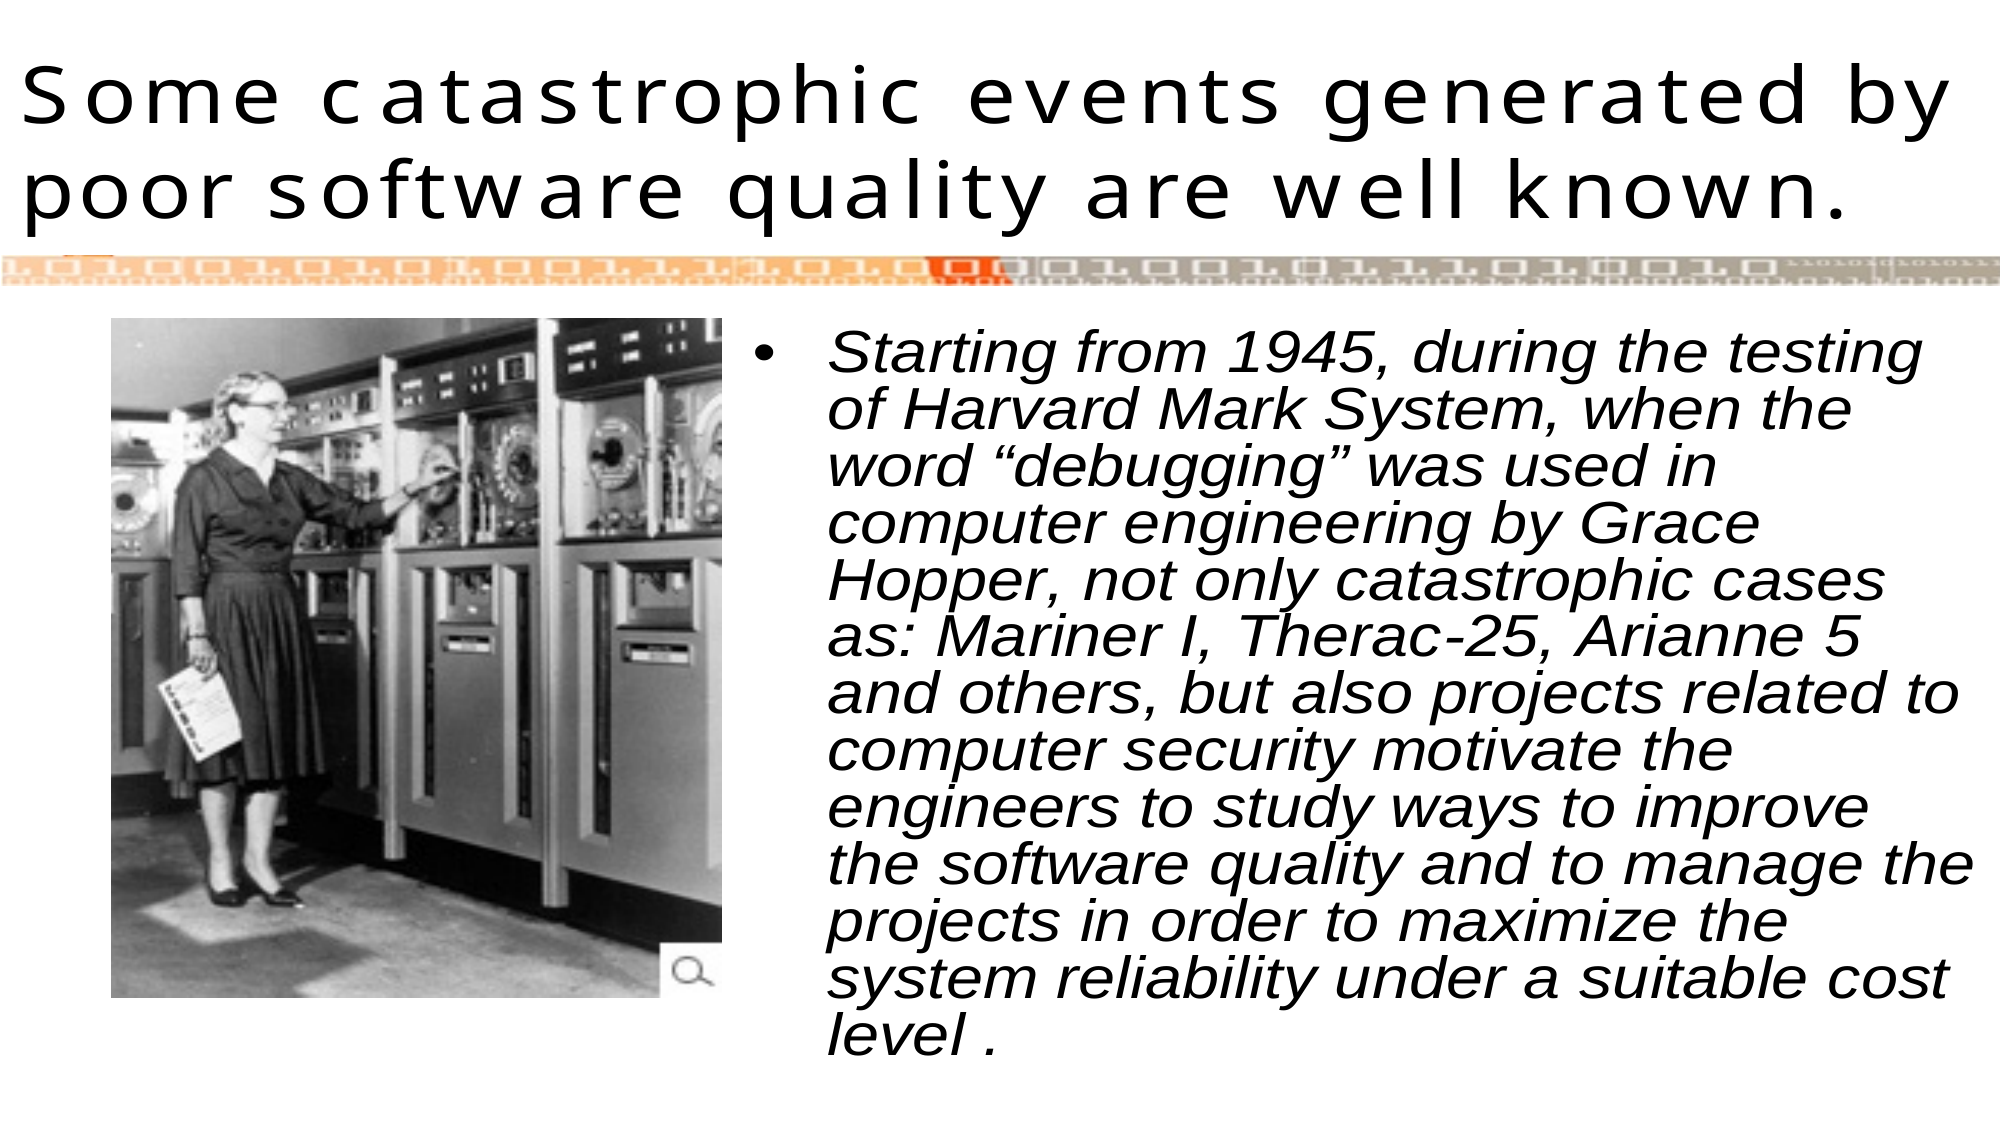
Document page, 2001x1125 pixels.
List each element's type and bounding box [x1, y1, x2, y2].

list [0, 0, 2000, 1125]
